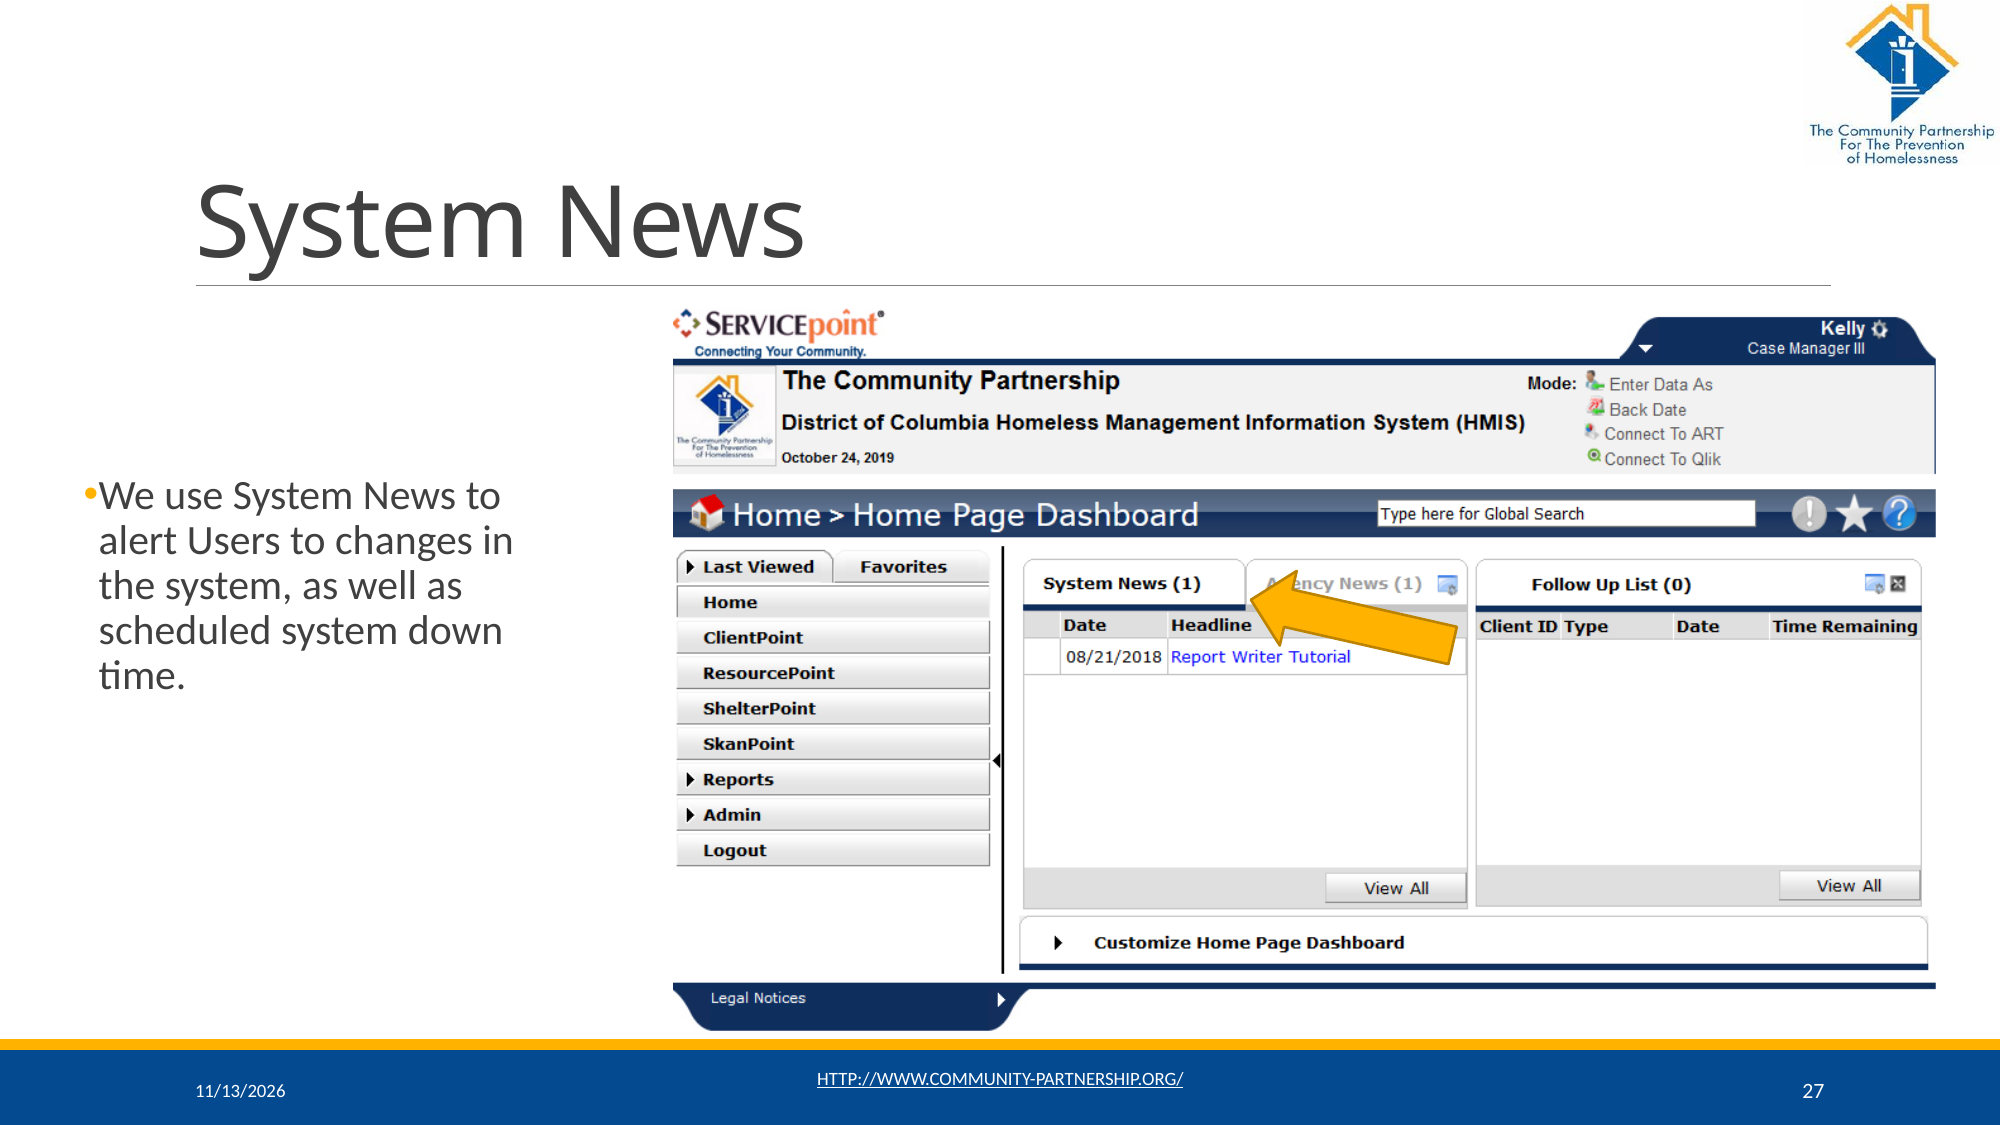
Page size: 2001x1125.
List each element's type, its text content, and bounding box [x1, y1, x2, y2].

picture [1804, 1, 2000, 166]
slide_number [180, 1059, 586, 1120]
title System News [180, 47, 1830, 285]
list We use System News to alert Users to changes in the system, as well as scheduled system down time. [83, 465, 574, 729]
footer http://www.community-partnership.org/ [604, 1059, 1396, 1120]
slide_number 27 [1624, 1059, 1840, 1120]
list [672, 302, 1941, 1036]
